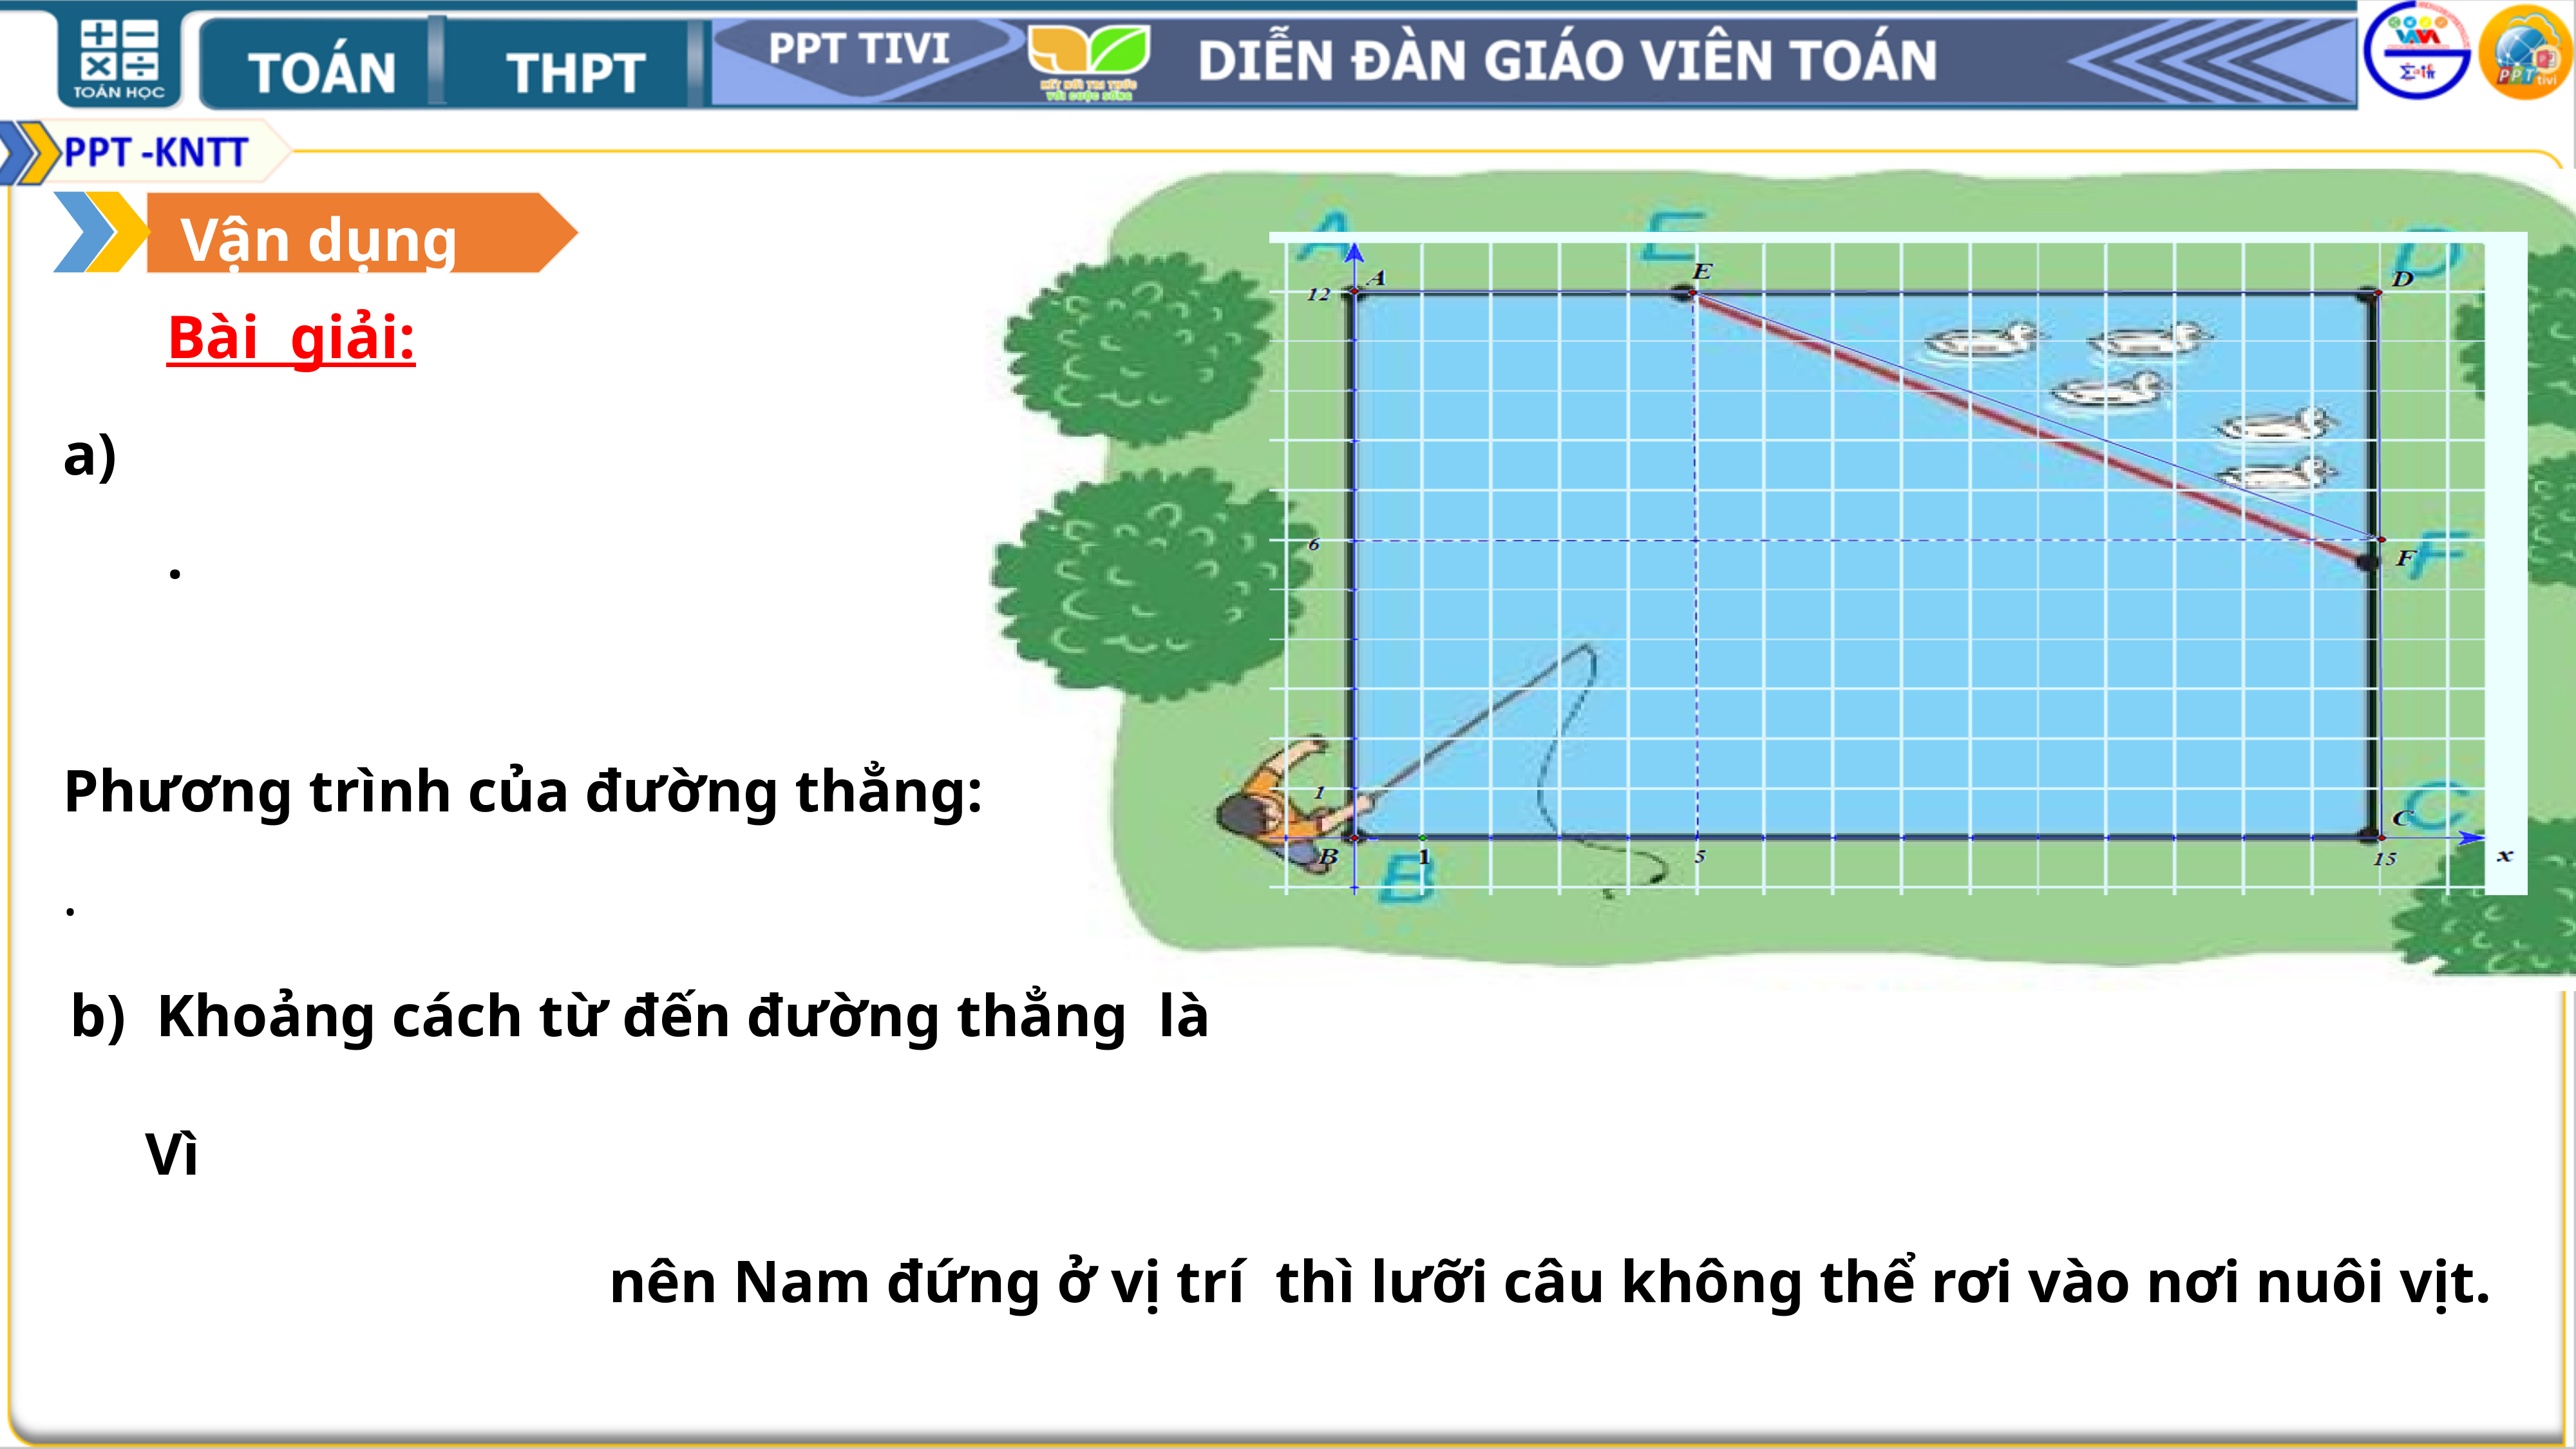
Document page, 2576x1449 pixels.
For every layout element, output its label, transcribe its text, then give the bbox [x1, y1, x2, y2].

text_box Bài giải: [156, 294, 426, 375]
picture [0, 0, 2576, 1449]
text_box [53, 191, 580, 274]
